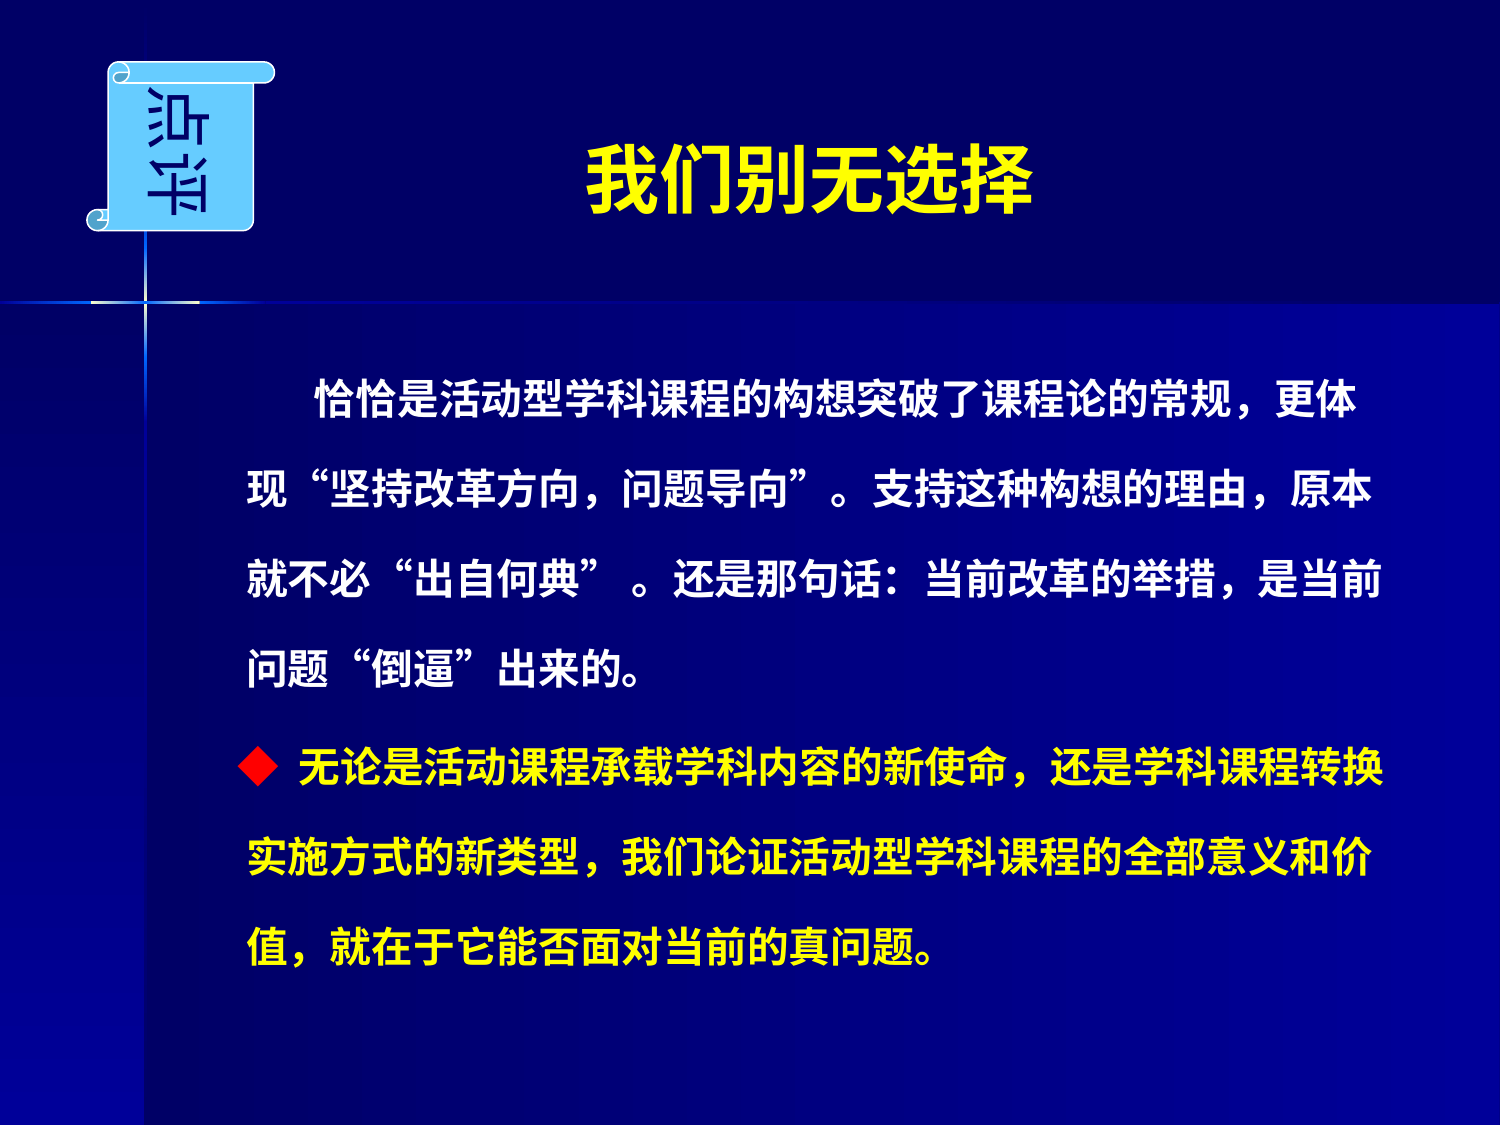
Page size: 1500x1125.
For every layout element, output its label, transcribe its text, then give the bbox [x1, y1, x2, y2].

list 恰恰是活动型学科课程的构想突破了课程论的常规，更体现“坚持改革方向，问题导向”。支持这种构想的理由，原本就不必“出自何典” 。还是那句话：当前改革的举措，是当前问题“倒逼”出来的。 ◆ 无论是活动课程承载学科内容的新使命，还是学科课程转换实施方式的新类型，我们论证活动型学科课程的全部意义和价值，就在于它能否面对当前的真问题。 [174, 324, 1400, 1048]
text_box 我们别无选择 [478, 125, 1140, 231]
text_box 点评 [86, 61, 275, 231]
